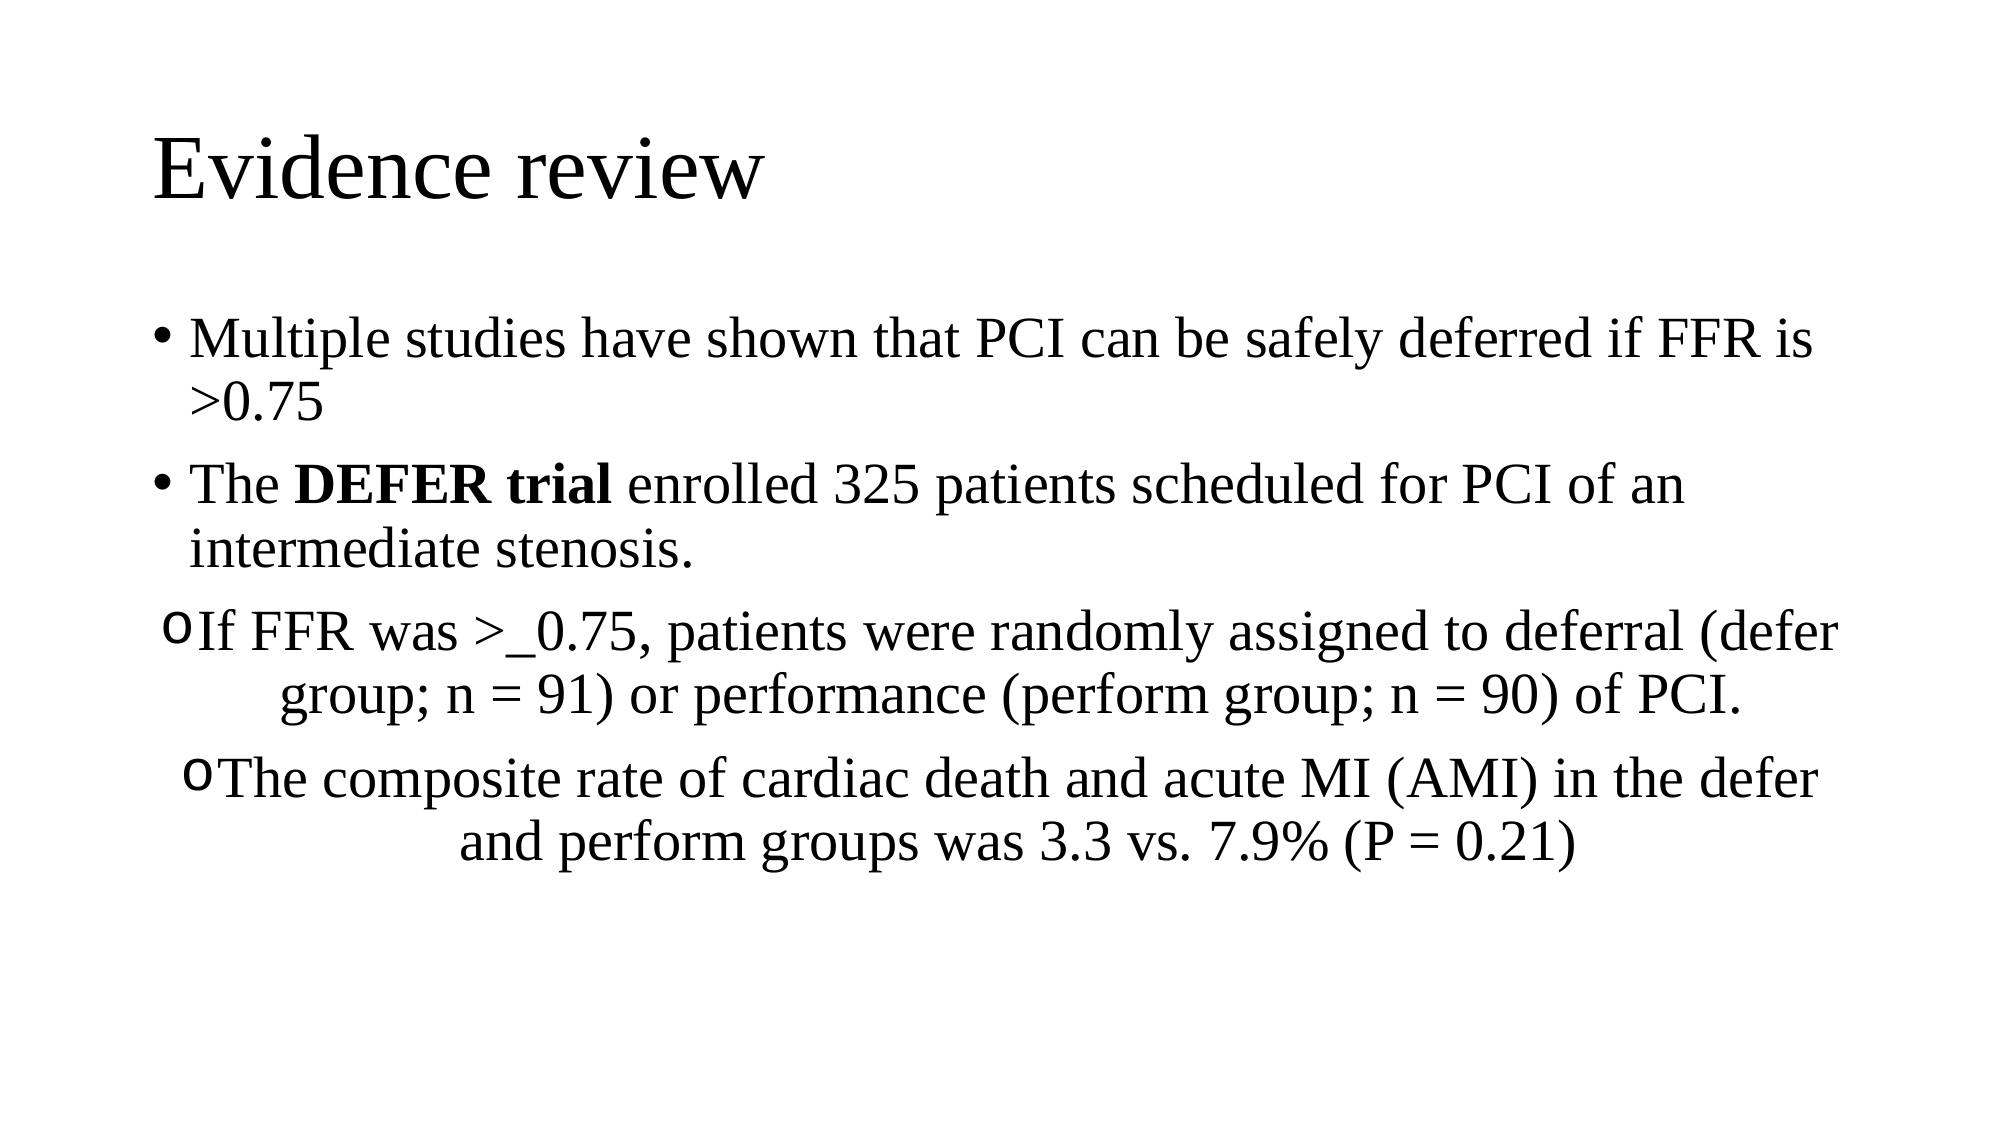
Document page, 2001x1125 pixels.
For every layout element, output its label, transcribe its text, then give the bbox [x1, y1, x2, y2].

list Multiple studies have shown that PCI can be safely deferred if FFR is >0.75 The DEFER trial enrolled 325 patients scheduled for PCI of an intermediate stenosis. If FFR was >_0.75, patients were randomly assigned to deferral (defer group; n = 91) or performance (perform group; n = 90) of PCI. The composite rate of cardiac death and acute MI (AMI) in the defer and perform groups was 3.3 vs. 7.9% (P = 0.21) [137, 299, 1863, 1014]
title Evidence review [137, 59, 1863, 278]
